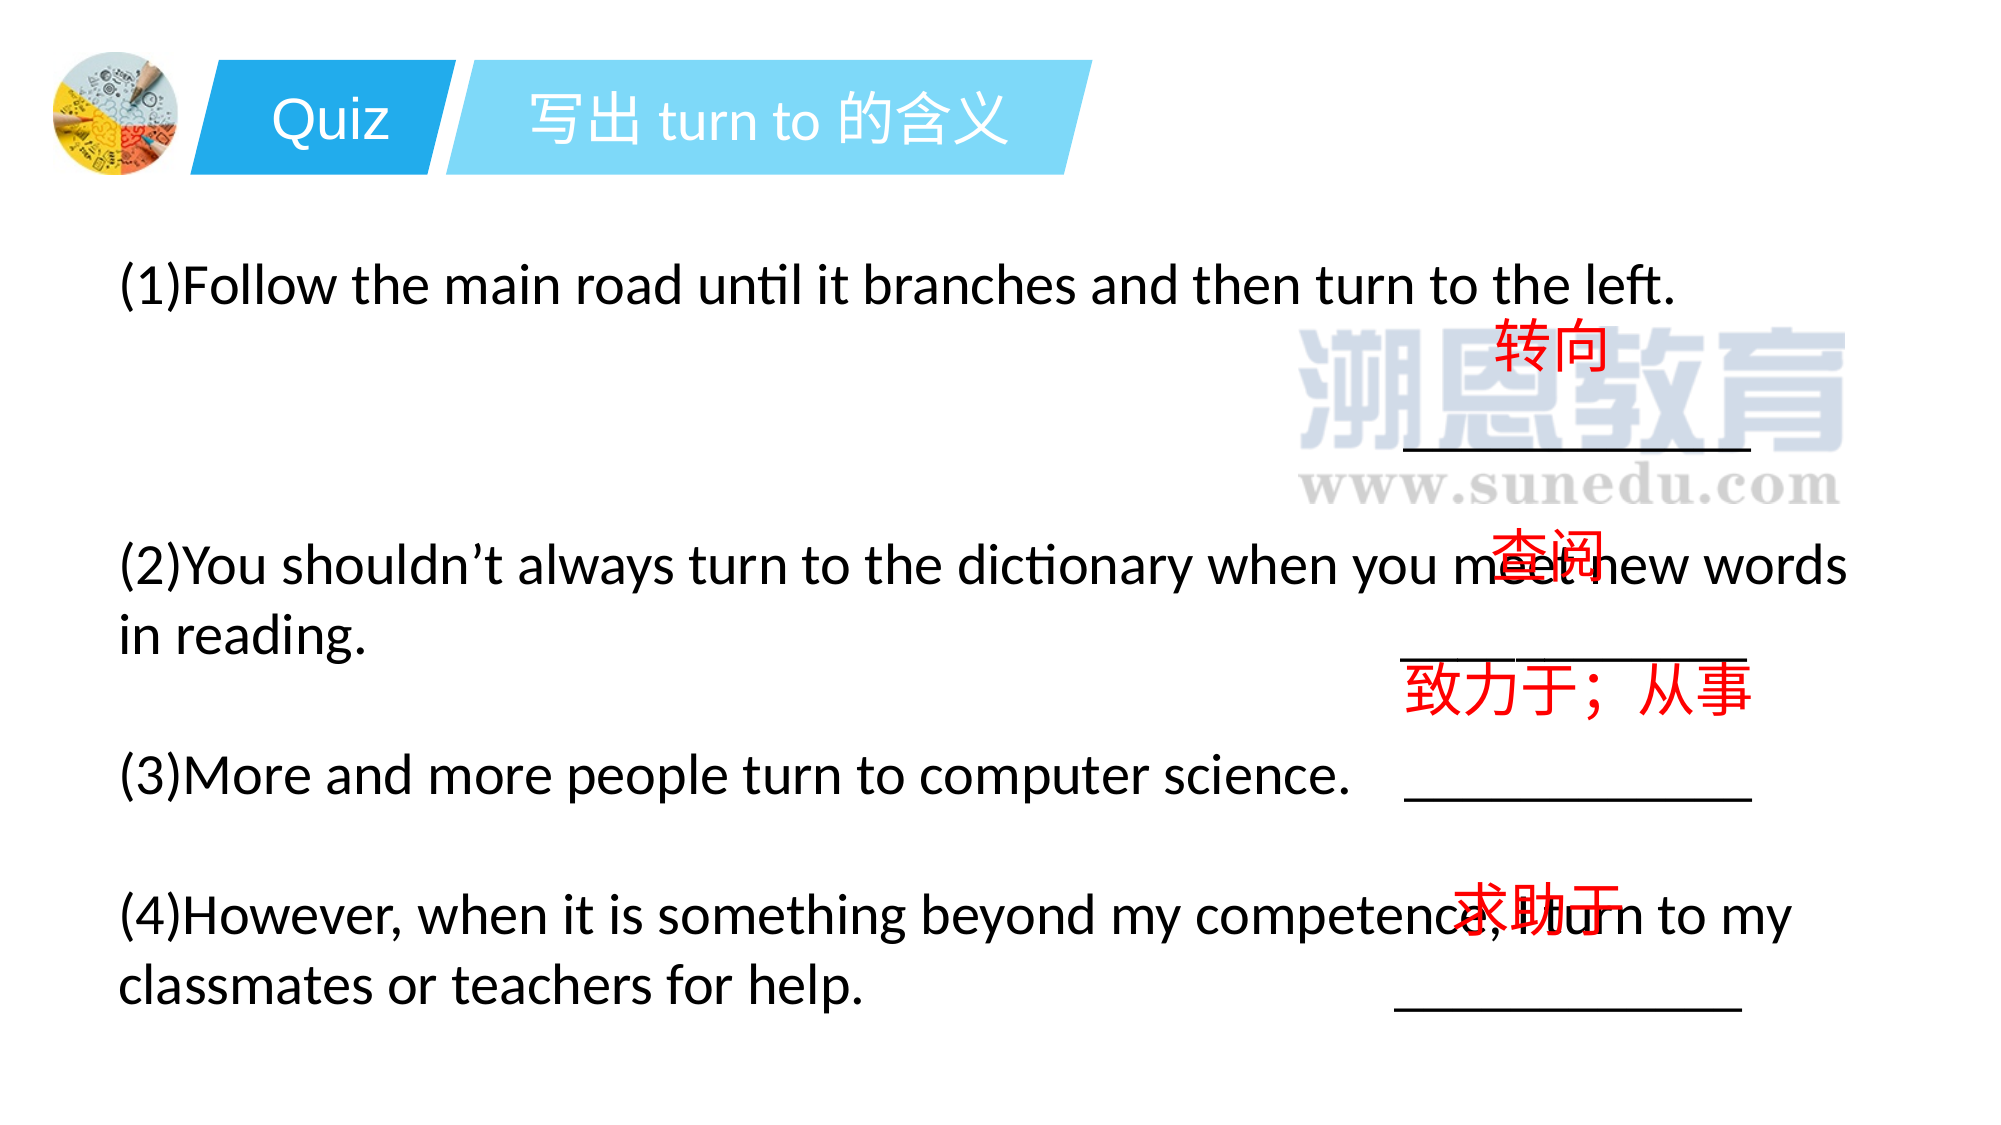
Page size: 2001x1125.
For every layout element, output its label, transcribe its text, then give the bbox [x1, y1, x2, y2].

text_box 求助于 [1436, 866, 1642, 951]
text_box 写出turn to的含义 [444, 58, 1094, 176]
text_box 查阅 [1476, 511, 1623, 597]
text_box 致力于；从事 [1389, 645, 1769, 731]
text_box (1)Follow the main road until it branches and then turn to the left. ____________ (2)You shouldn’t always turn to the dictionary when you meet new words in reading. ____________ (3)More and more people turn to computer science. ____________ (4)However, when it is something beyond my competence, I turn to my classmates or teachers for help. ____________ [103, 238, 1912, 1125]
text_box [188, 58, 458, 176]
picture [53, 52, 179, 175]
text_box Quiz [271, 81, 392, 152]
text_box 转向 [1479, 301, 1626, 387]
